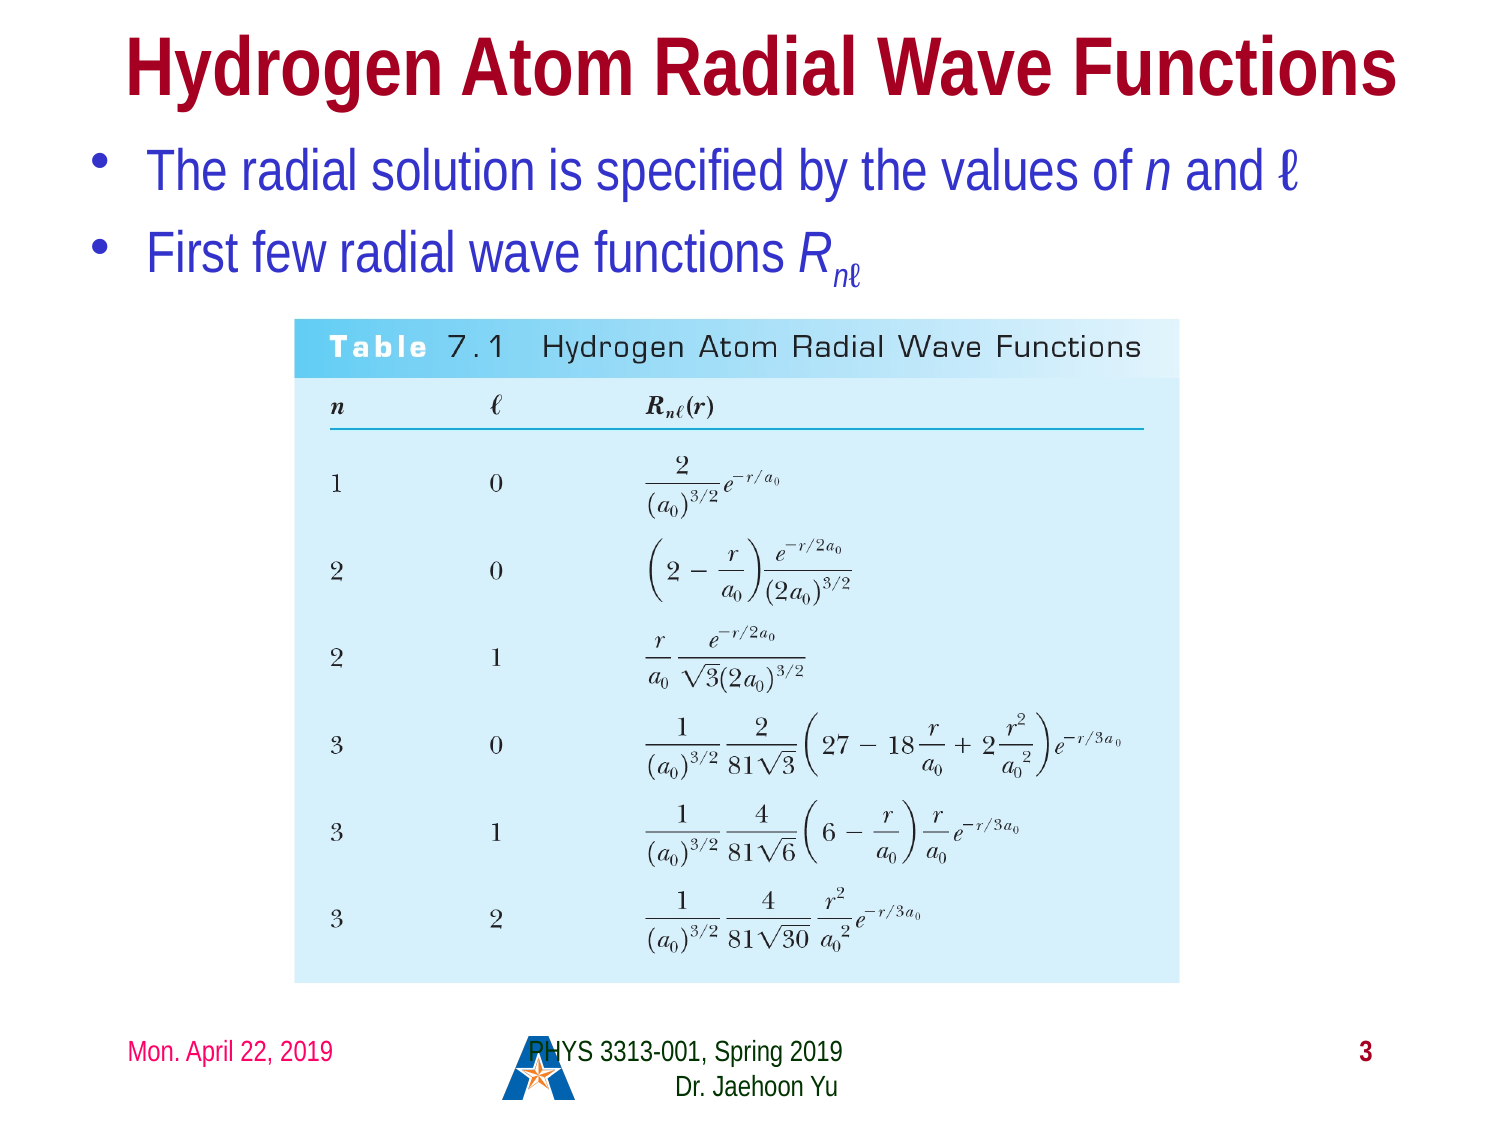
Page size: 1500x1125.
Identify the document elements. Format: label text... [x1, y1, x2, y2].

picture [502, 1051, 512, 1100]
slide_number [112, 1024, 426, 1101]
list The radial solution is specified by the values of n and ℓ First few radial wave functions Rnℓ [74, 124, 1425, 1051]
picture [287, 312, 1188, 988]
footer PHYS 3313-001, Spring 2019 Dr. Jaehoon Yu [512, 1024, 988, 1101]
slide_number 3 [1074, 1024, 1388, 1101]
title Hydrogen Atom Radial Wave Functions [62, 0, 1463, 126]
